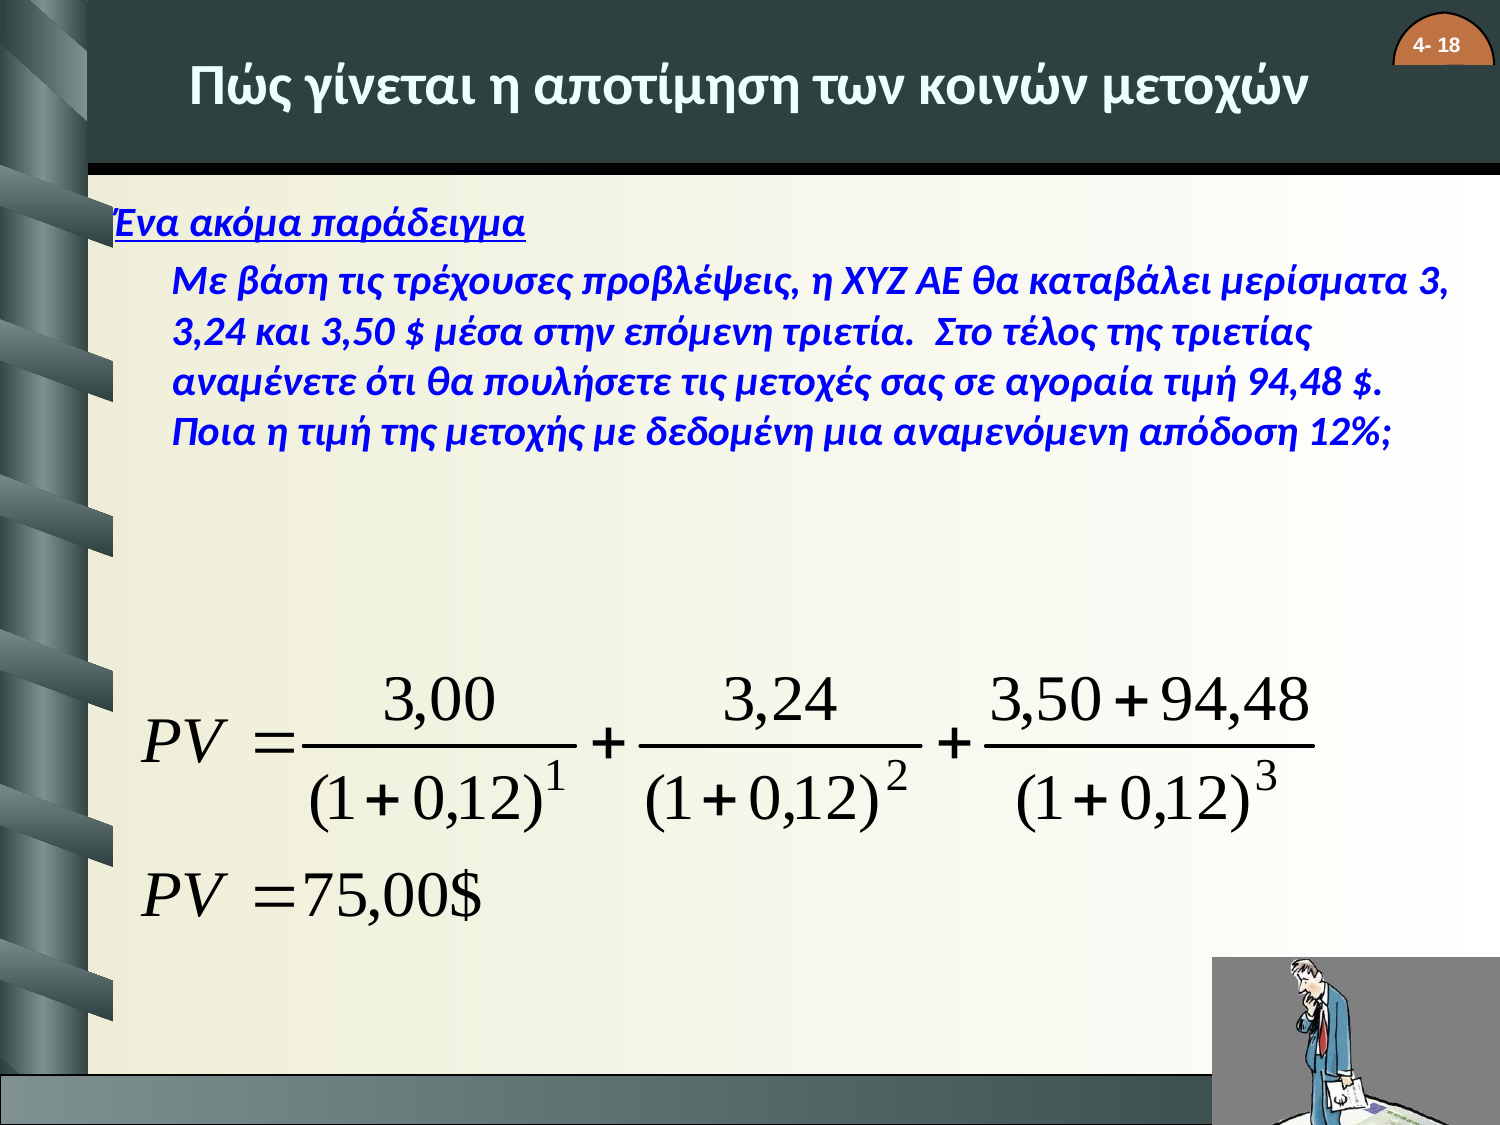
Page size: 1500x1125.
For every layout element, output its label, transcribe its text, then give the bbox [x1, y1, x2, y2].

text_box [126, 652, 1332, 946]
title Πώς γίνεται η αποτίμηση των κοινών μετοχών [111, 11, 1388, 151]
list Ένα ακόμα παράδειγμα Με βάση τις τρέχουσες προβλέψεις, η XYZ ΑΕ θα καταβάλει μερίσματα 3, 3,24 και 3,50 $ μέσα στην επόμενη τριετία. Στο τέλος της τριετίας αναμένετε ότι θα πουλήσετε τις μετοχές σας σε αγοραία τιμή 94,48 $. Ποια η τιμή της μετοχής με δεδομένη μια αναμενόμενη απόδοση 12%; [99, 186, 1476, 1051]
picture [1212, 957, 1500, 1125]
